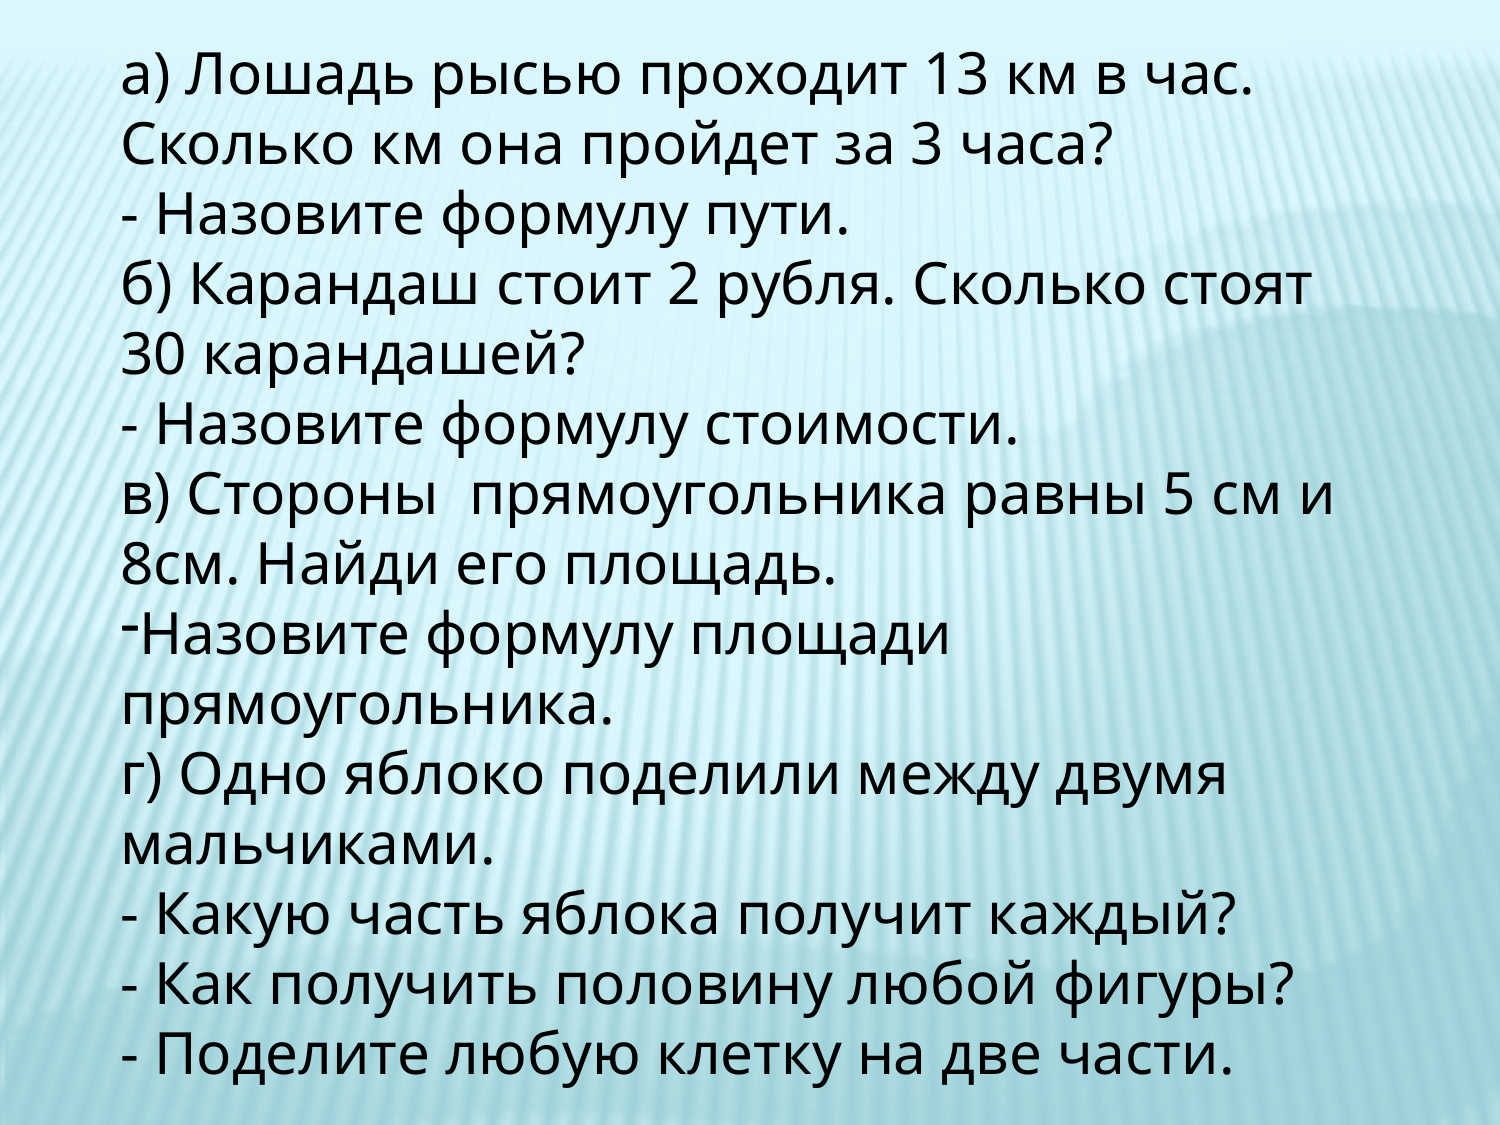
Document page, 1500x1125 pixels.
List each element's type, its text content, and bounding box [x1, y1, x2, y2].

text_box а) Лошадь рысью проходит 13 км в час. Сколько км она пройдет за 3 часа? - Назовите формулу пути. б) Карандаш стоит 2 рубля. Сколько стоят 30 карандашей? - Назовите формулу стоимости. в) Стороны прямоугольника равны 5 см и 8см. Найди его площадь. Назовите формулу площади прямоугольника. г) Одно яблоко поделили между двумя мальчиками. - Какую часть яблока получит каждый? - Как получить половину любой фигуры? - Поделите любую клетку на две части. [105, 28, 1407, 1125]
